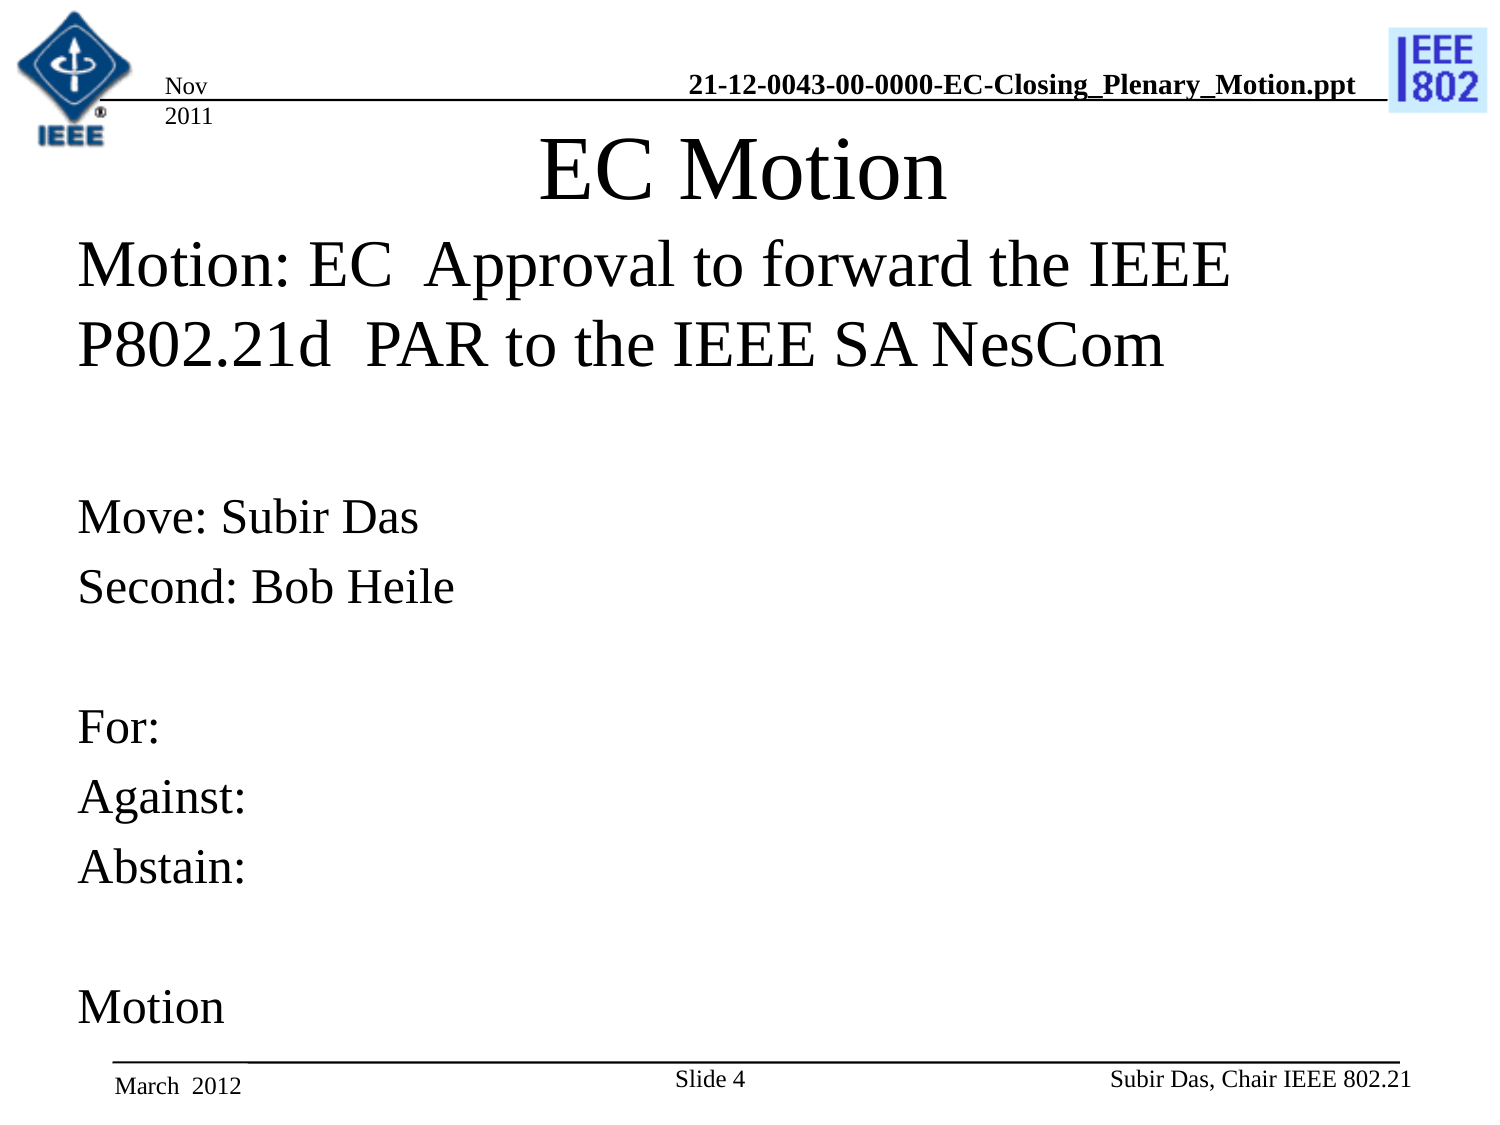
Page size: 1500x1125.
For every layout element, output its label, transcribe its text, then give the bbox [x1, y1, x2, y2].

title EC Motion [37, 99, 1451, 226]
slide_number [150, 62, 274, 98]
picture [12, 9, 137, 150]
picture [1374, 9, 1499, 138]
footer Subir Das, Chair IEEE 802.21 [1092, 1061, 1413, 1093]
list Motion: EC Approval to forward the IEEE P802.21d PAR to the IEEE SA NesCom Move: Subir Das Second: Bob Heile For: Against: Abstain: Motion [62, 212, 1463, 1051]
text_box March 2012 [99, 1062, 263, 1098]
text_box Slide 4 [675, 1062, 838, 1093]
